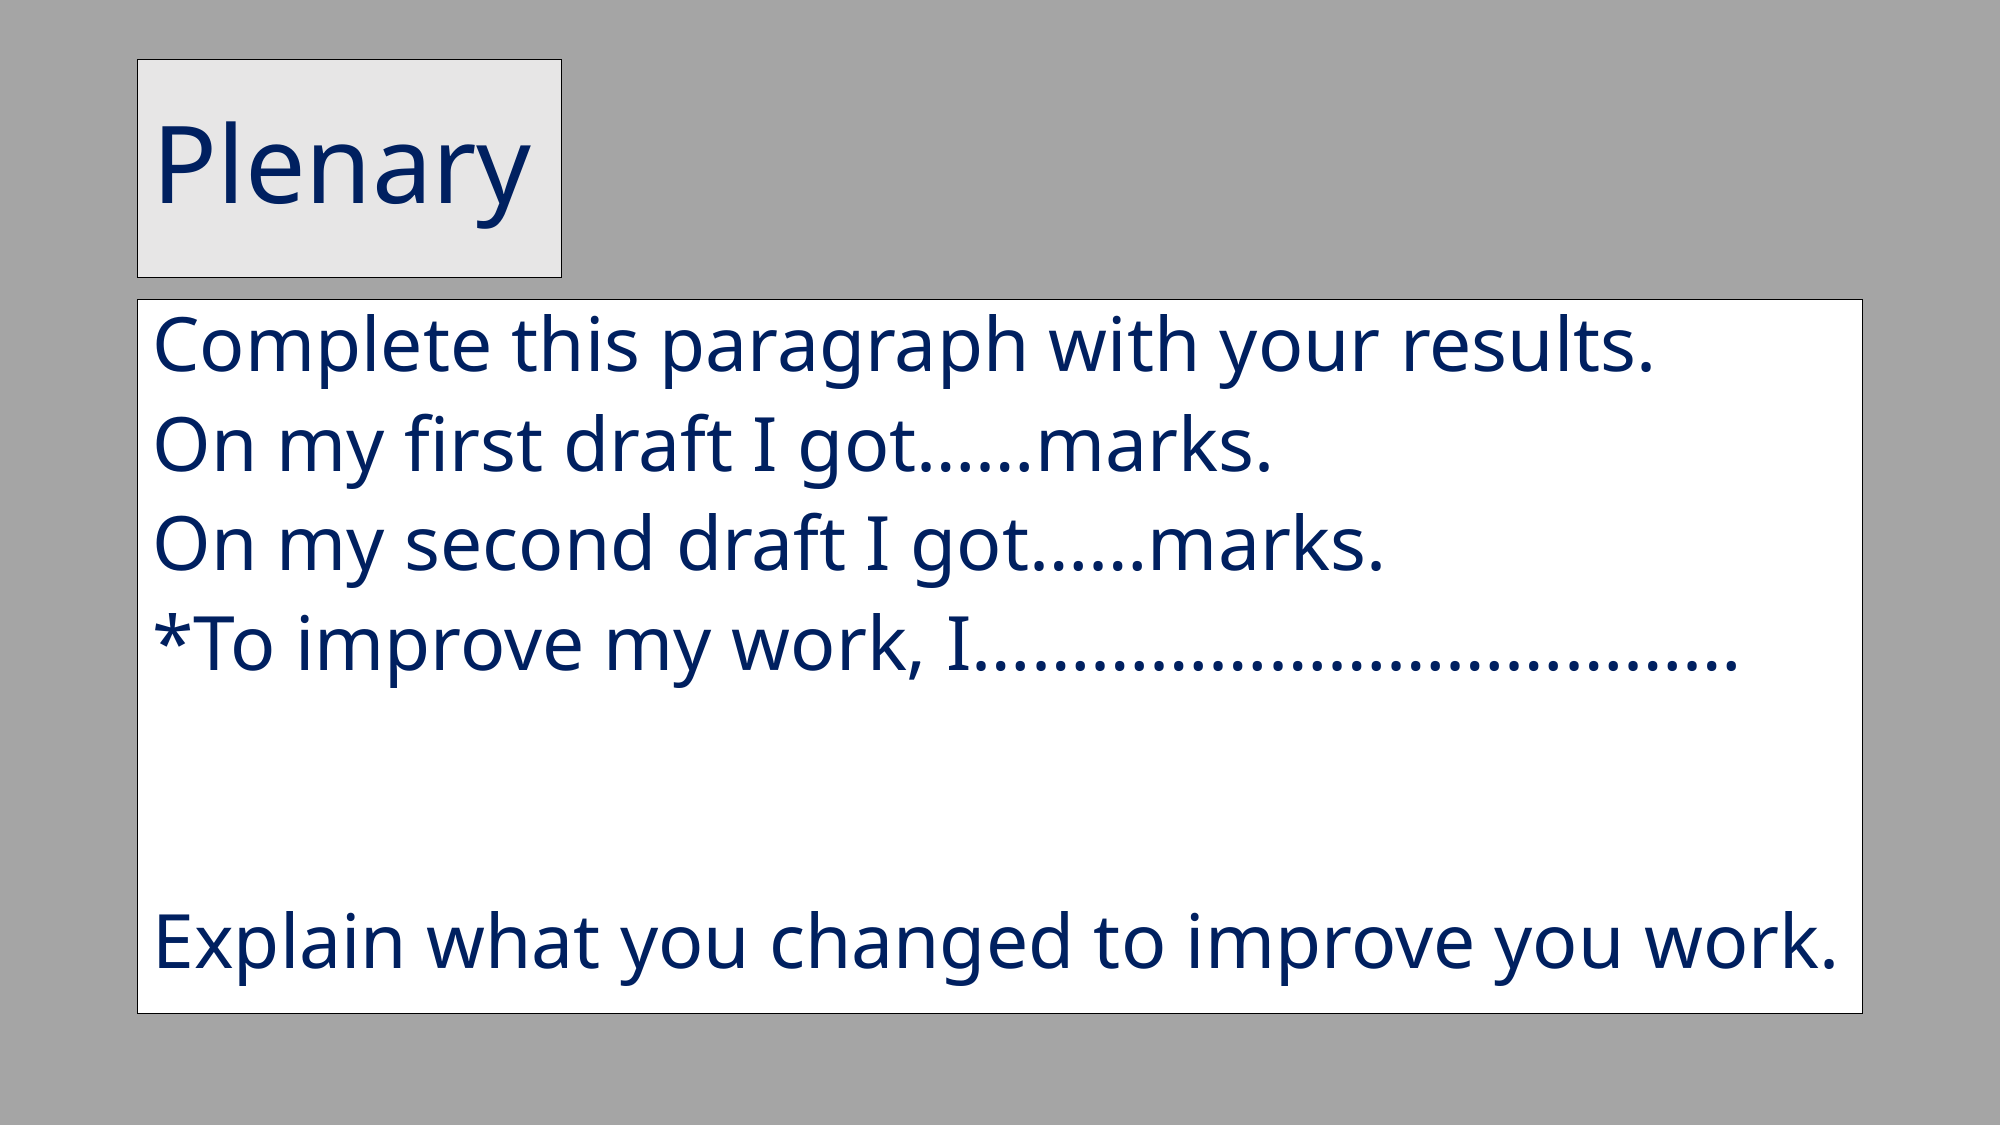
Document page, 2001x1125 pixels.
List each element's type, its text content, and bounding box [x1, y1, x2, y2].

title Plenary [137, 59, 562, 278]
list Complete this paragraph with your results. On my first draft I got……marks. On my second draft I got……marks. *To improve my work, I………………………………… Explain what you changed to improve you work. [137, 299, 1863, 1014]
